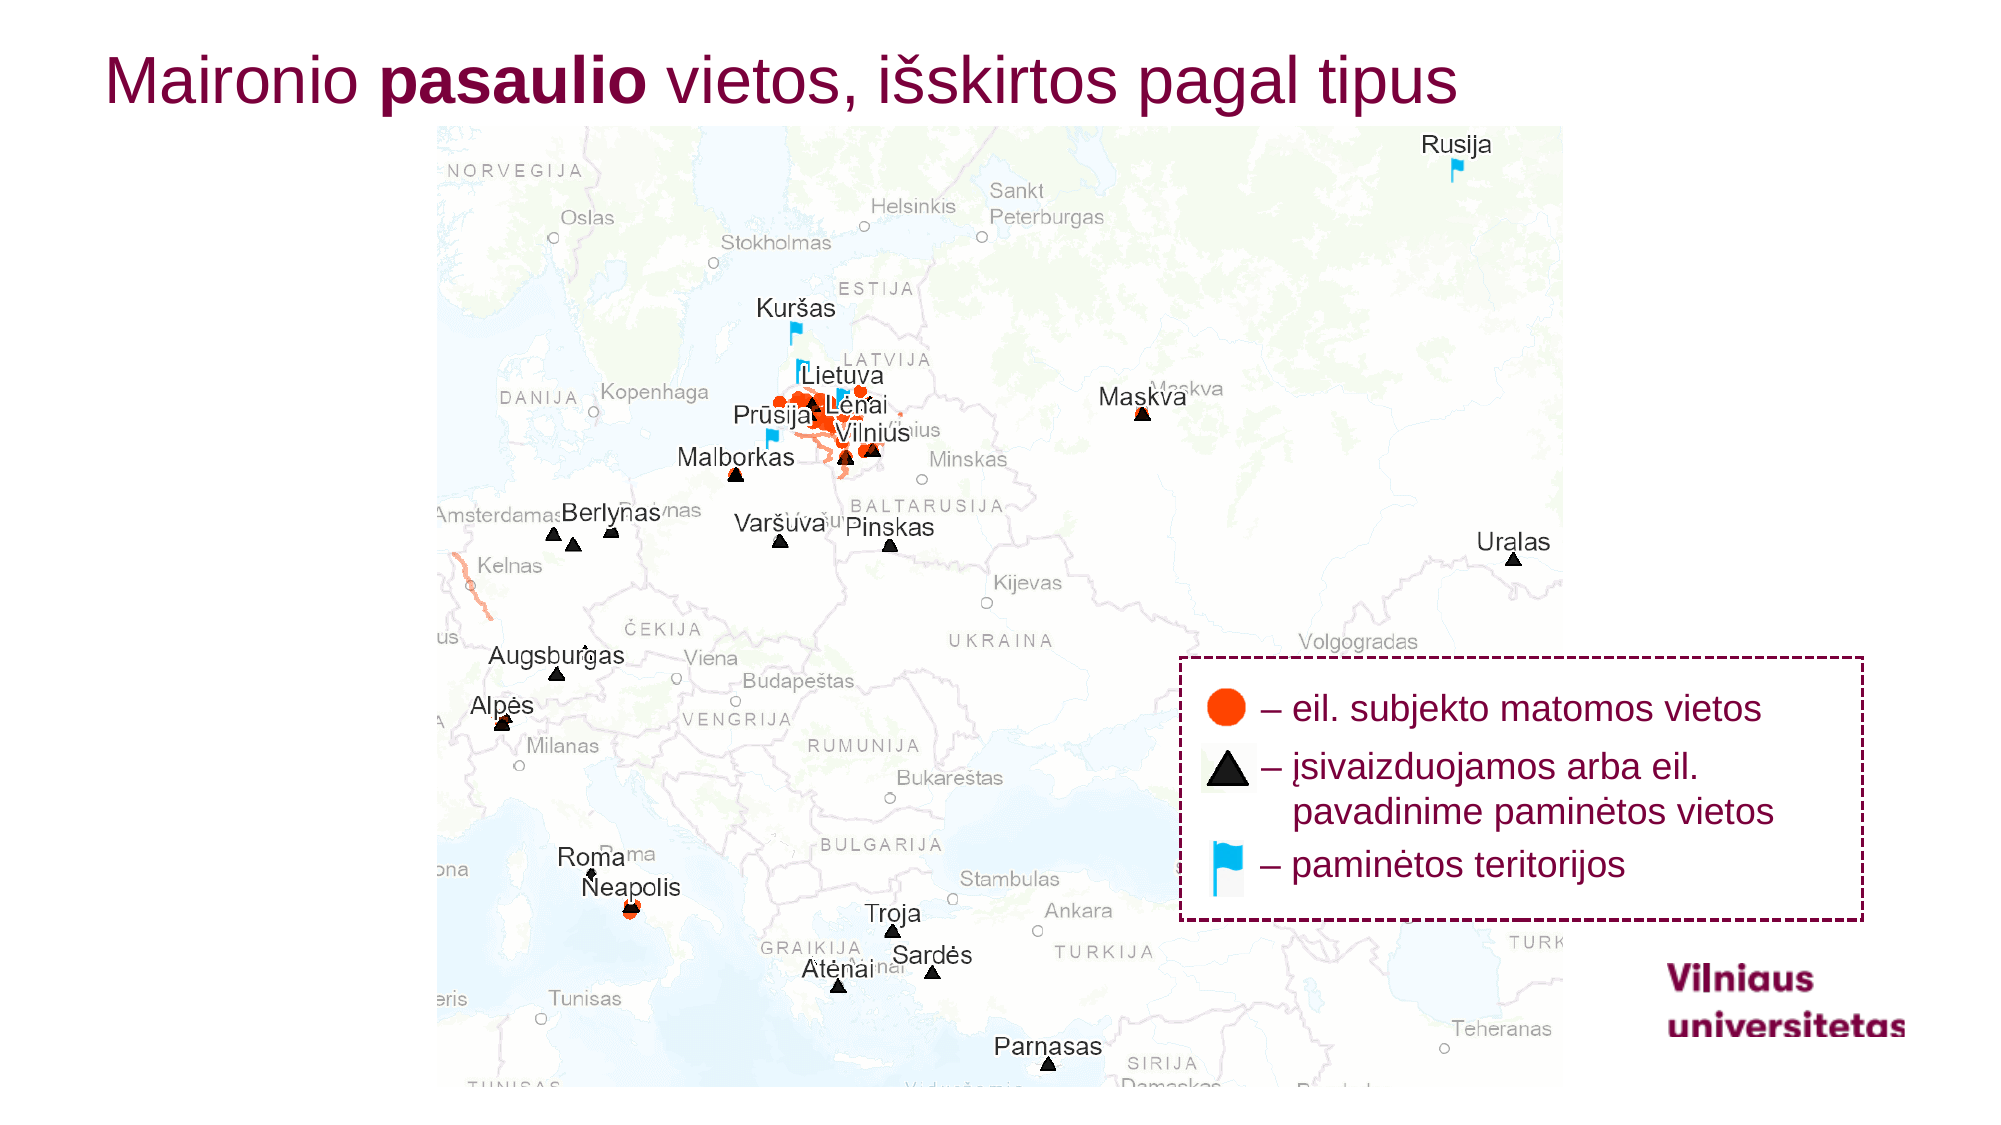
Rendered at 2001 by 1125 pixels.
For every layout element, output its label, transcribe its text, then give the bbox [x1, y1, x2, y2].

picture [437, 125, 1563, 1087]
title Maironio pasaulio vietos, išskirtos pagal tipus [89, 38, 1977, 199]
text_box – eil. subjekto matomos vietos [1563, 676, 1778, 734]
text_box – paminėtos teritorijos [1563, 832, 1642, 893]
text_box [1563, 657, 1863, 921]
text_box – įsivaizduojamos arba eil. pavadinime paminėtos vietos [1563, 734, 1790, 840]
